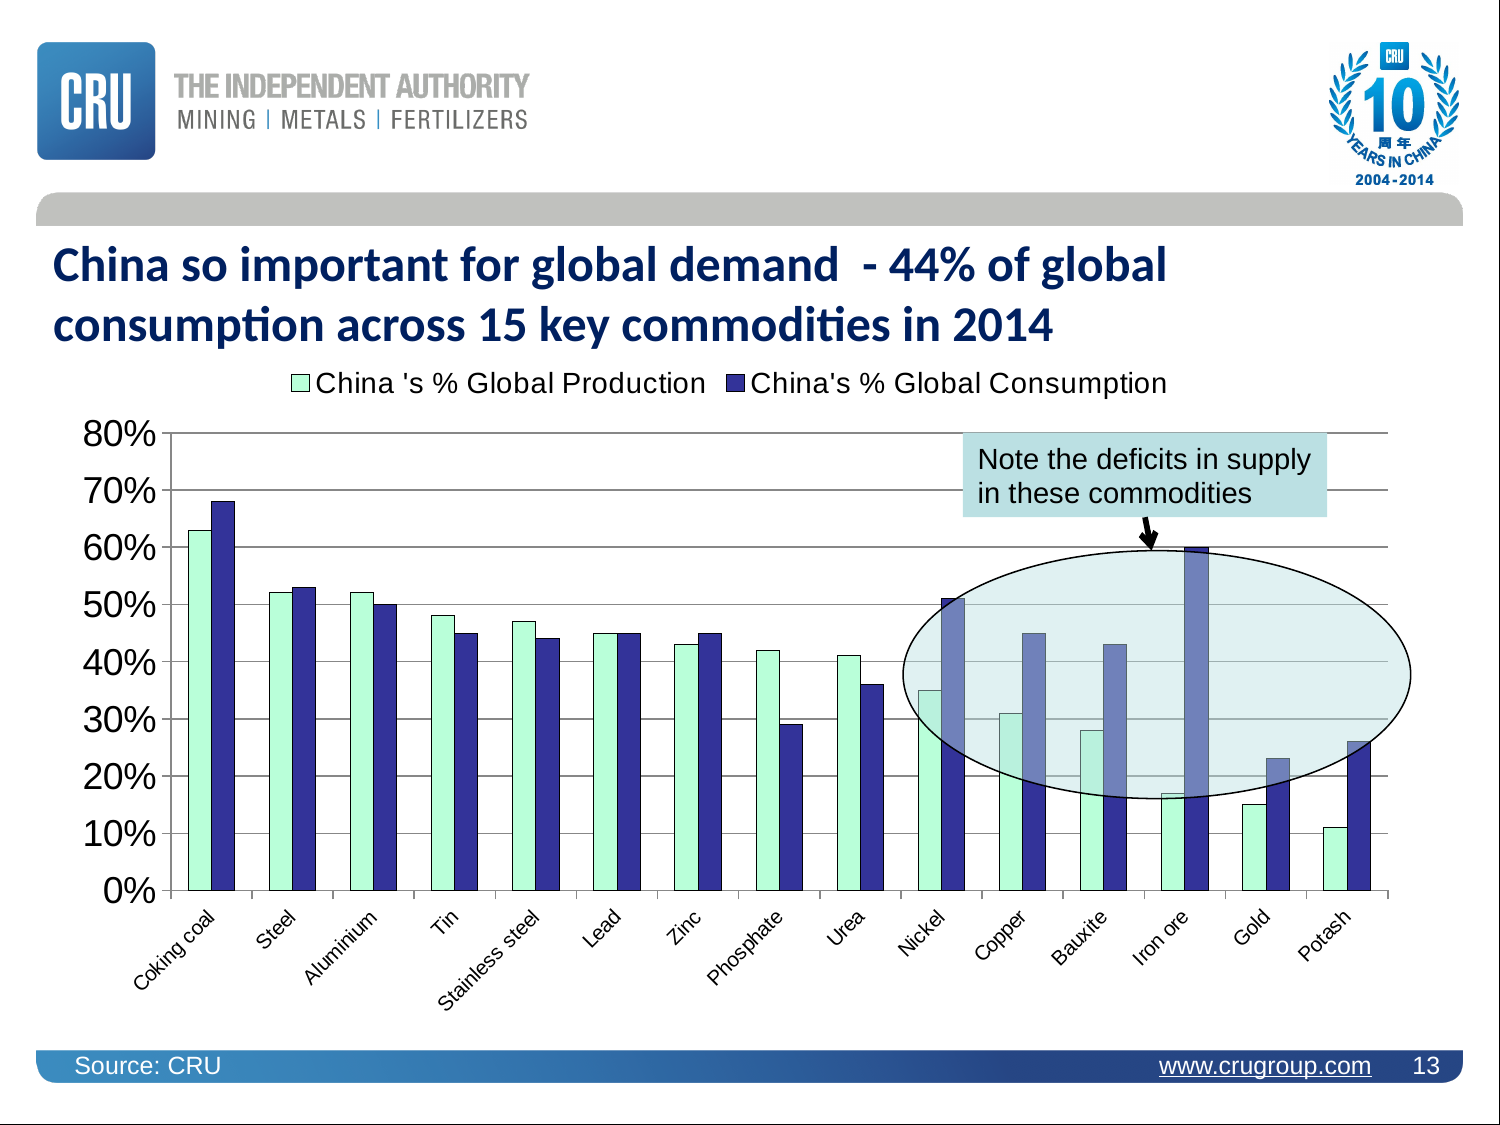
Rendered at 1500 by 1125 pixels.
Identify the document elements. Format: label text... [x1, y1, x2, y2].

text_box www.crugroup.com [1182, 1045, 1394, 1087]
picture [36, 42, 1464, 1083]
chart [49, 349, 1412, 1036]
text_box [1144, 518, 1152, 551]
text_box Source: CRU [59, 1045, 1182, 1087]
text_box 13 [1399, 1049, 1441, 1110]
title China so important for global demand - 44% of global consumption across 15 key commodities in 2014 [52, 231, 1430, 362]
